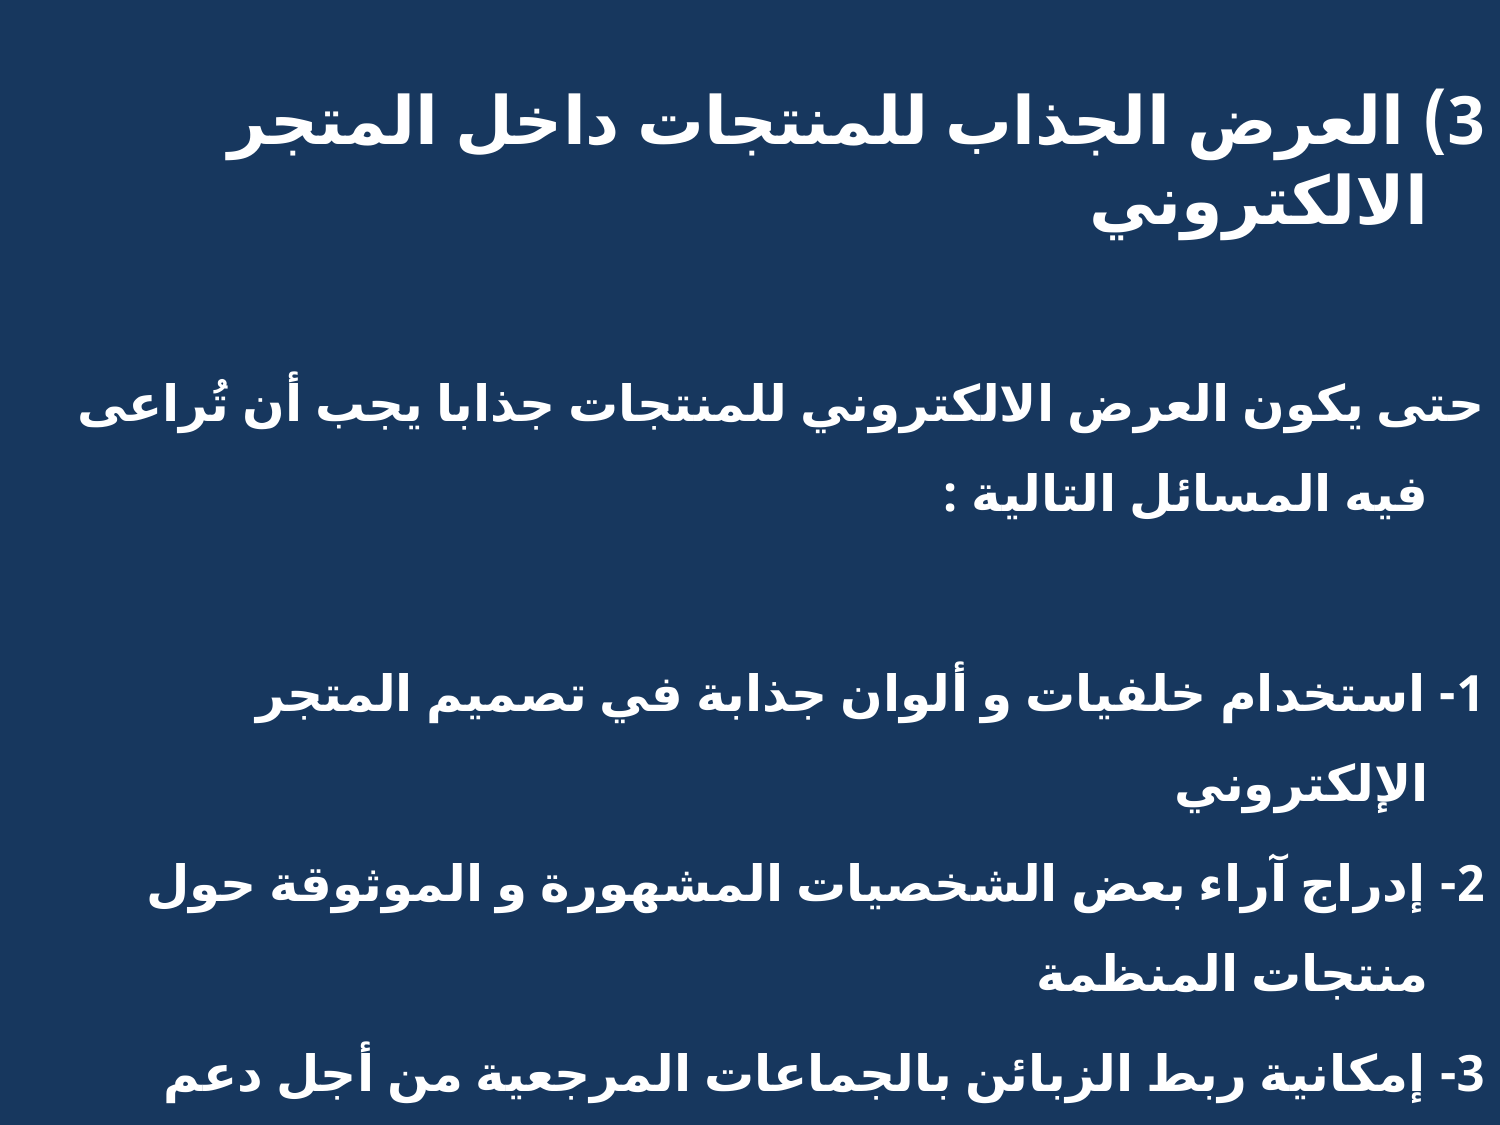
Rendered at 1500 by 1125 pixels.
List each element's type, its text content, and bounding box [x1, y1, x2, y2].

list 3) العرض الجذاب للمنتجات داخل المتجر الالكتروني حتى يكون العرض الالكتروني للمنتجات جذابا يجب أن تُراعى فيه المسائل التالية : 1- استخدام خلفيات و ألوان جذابة في تصميم المتجر الإلكتروني 2- إدراج آراء بعض الشخصيات المشهورة و الموثوقة حول منتجات المنظمة 3- إمكانية ربط الزبائن بالجماعات المرجعية من أجل دعم توجههم نحو اقتناء منتجات المنظمة 4- تقديم النصح و المشورة حول منافع المنتوج و مزاياه و مراعاة الموضوعية في ذلك . 5- عرض المنتجات المترابطة و التكميلية لإثارة انتباه الزبون و إغرائه لشرائها . [0, 70, 1500, 1067]
